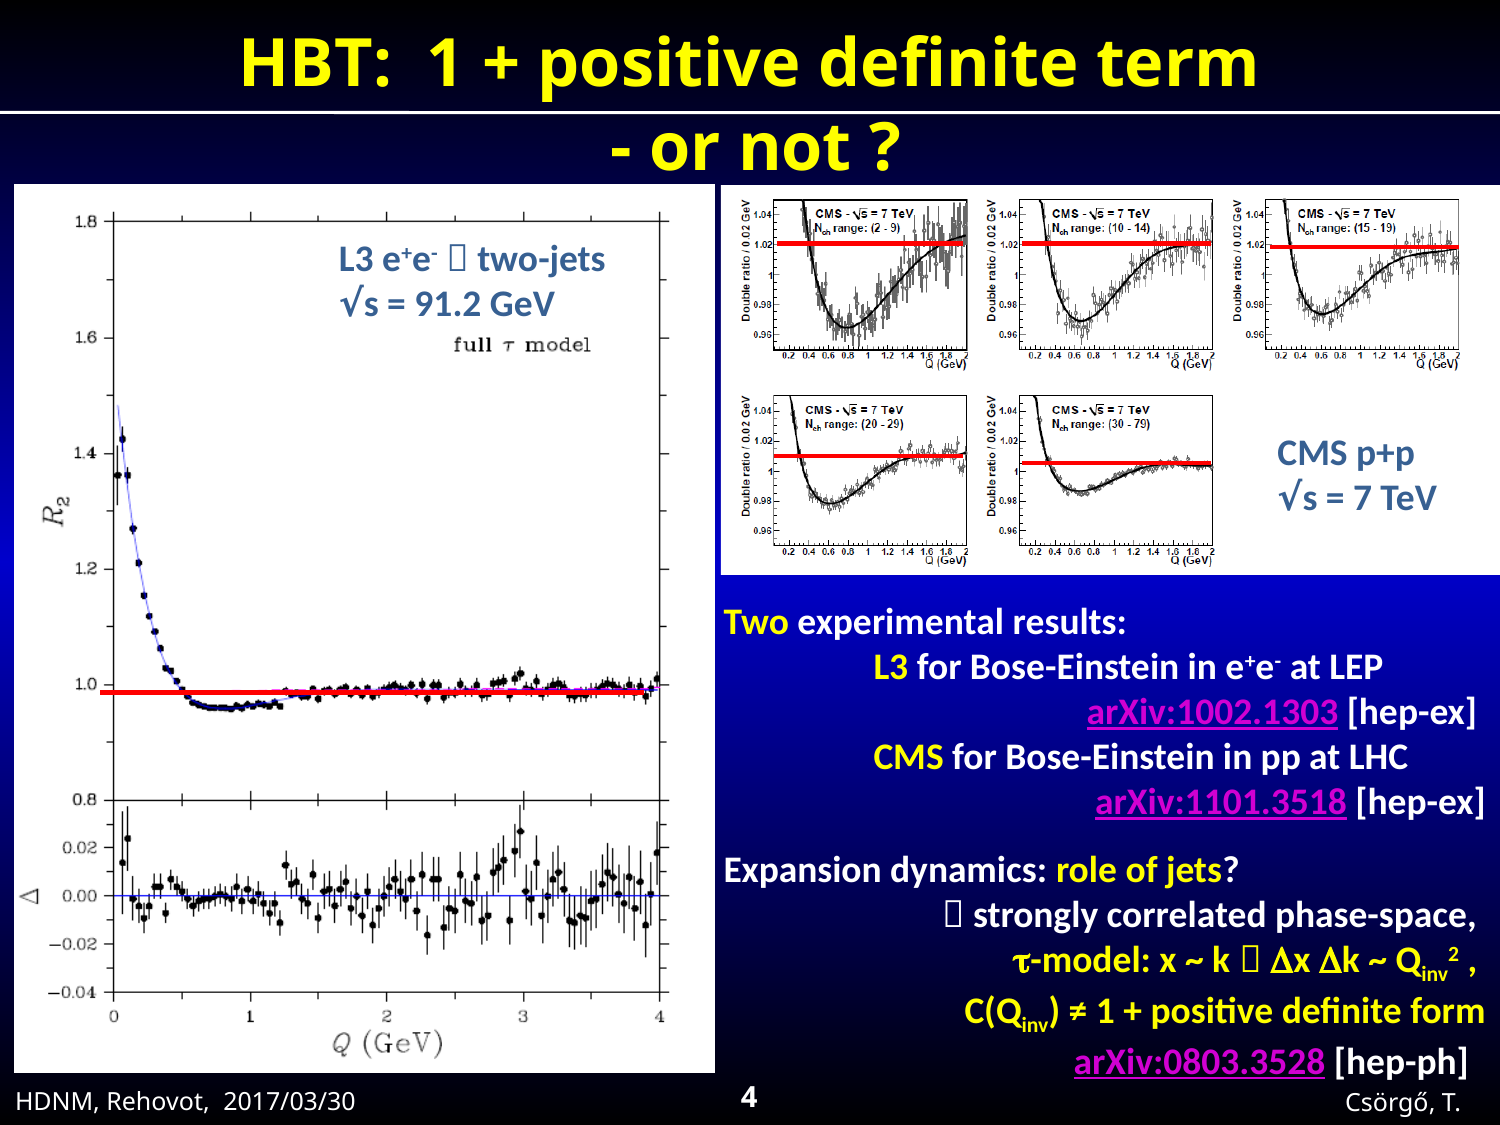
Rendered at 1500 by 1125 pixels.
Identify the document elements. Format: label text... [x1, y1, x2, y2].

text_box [0, 0, 1500, 113]
picture [720, 185, 1500, 575]
picture [13, 184, 715, 1073]
text_box Two experimental results: L3 for Bose-Einstein in e+e- at LEP arXiv:1002.1303 [hep-ex] CMS for Bose-Einstein in pp at LHC arXiv:1101.3518 [hep-ex] Expansion dynamics: role of jets?  strongly correlated phase-space, t-model: x ~ k  Dx Dk ~ Qinv2 , C(Qinv) ≠ 1 + positive definite form arXiv:0803.3528 [hep-ph] [708, 589, 1500, 1090]
text_box - or not ? [5, 120, 1500, 184]
text_box 4 [726, 1070, 774, 1125]
